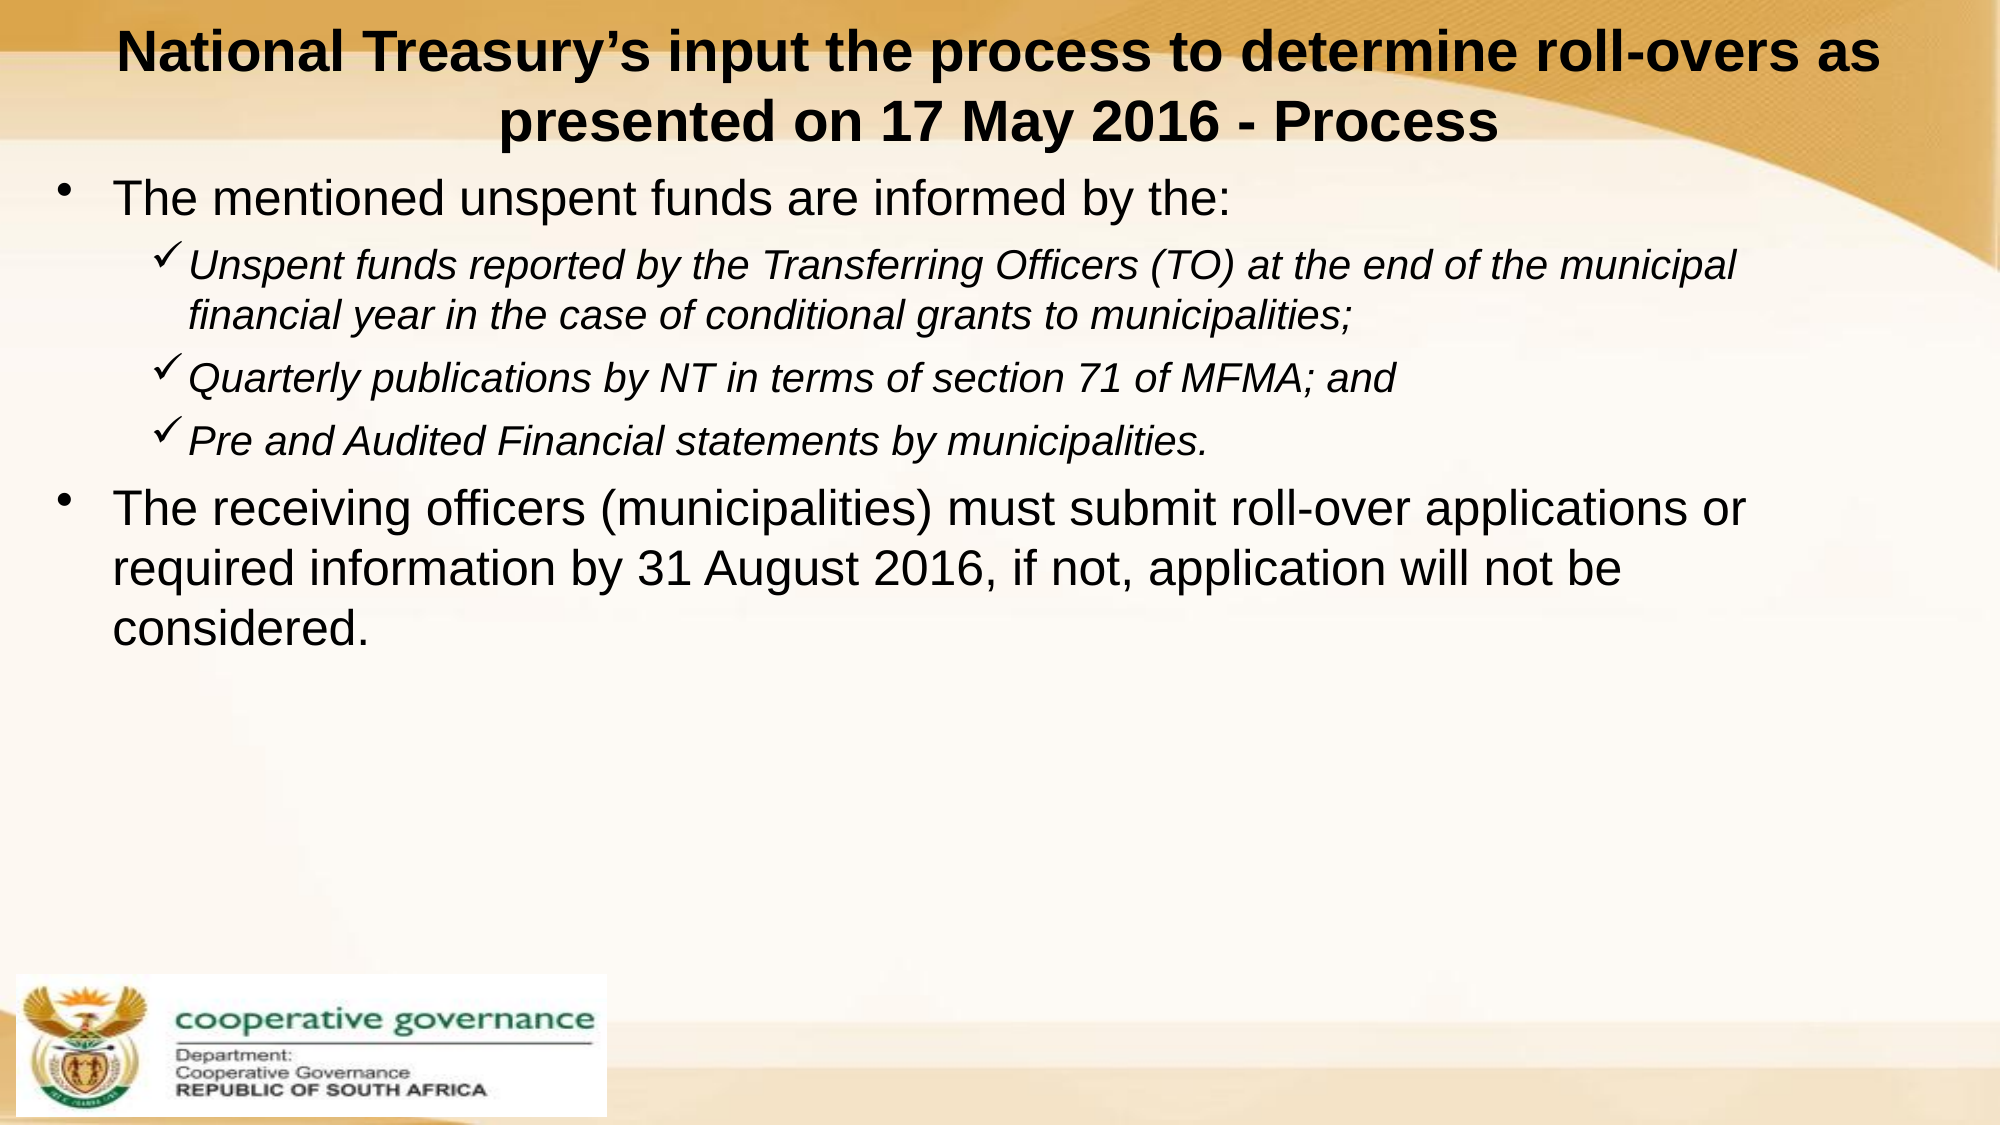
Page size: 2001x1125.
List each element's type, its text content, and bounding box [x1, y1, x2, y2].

title National Treasury’s input the process to determine roll-overs as presented on 17 May 2016 - Process [99, 23, 1900, 143]
picture [0, 0, 2000, 1125]
text_box The mentioned unspent funds are informed by the: Unspent funds reported by the Transferring Officers (TO) at the end of the municipal financial year in the case of conditional grants to municipalities; Quarterly publications by NT in terms of section 71 of MFMA; and Pre and Audited Financial statements by municipalities. The receiving officers (municipalities) must submit roll-over applications or required information by 31 August 2016, if not, application will not be considered. [40, 158, 1900, 874]
